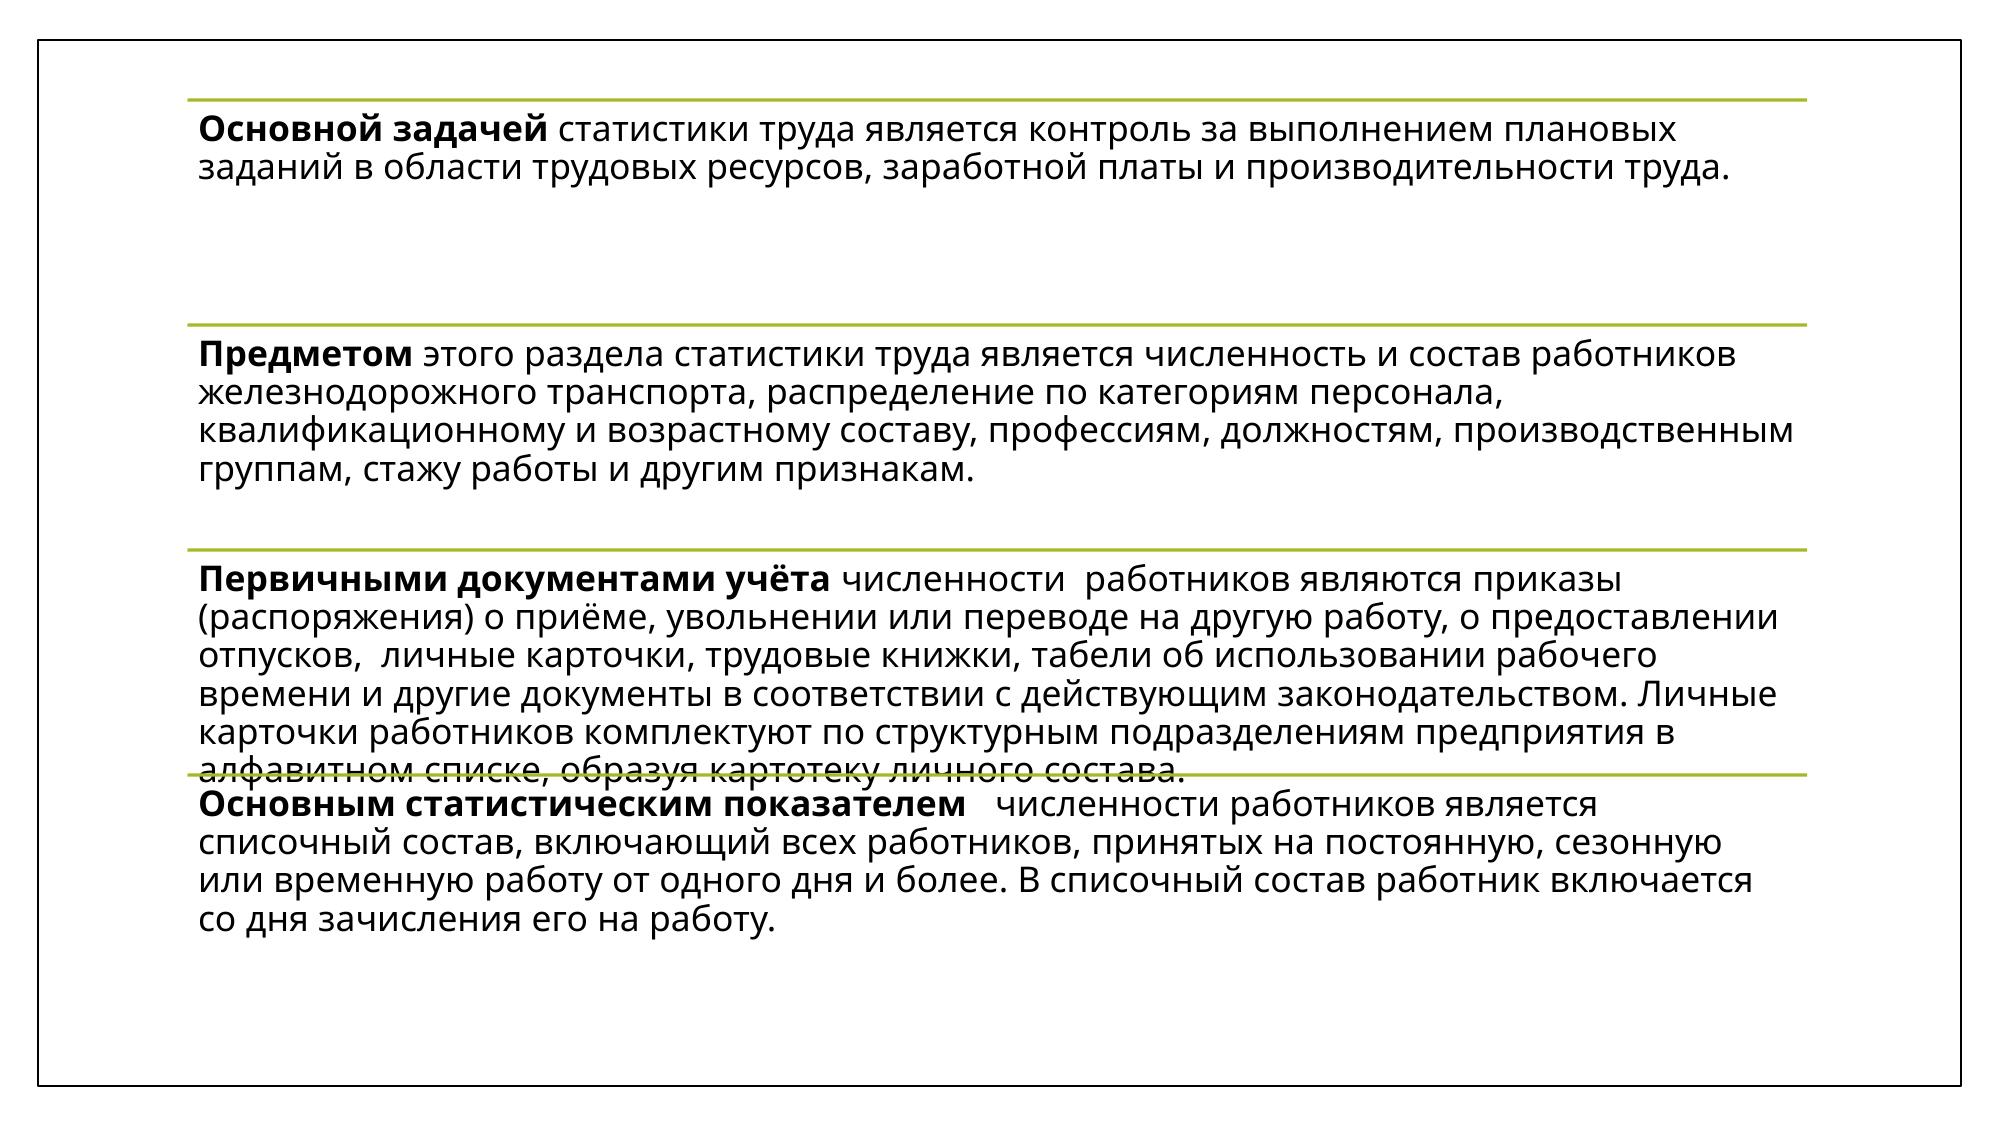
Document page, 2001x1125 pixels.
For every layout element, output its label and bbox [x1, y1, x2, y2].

list [187, 99, 1808, 1001]
